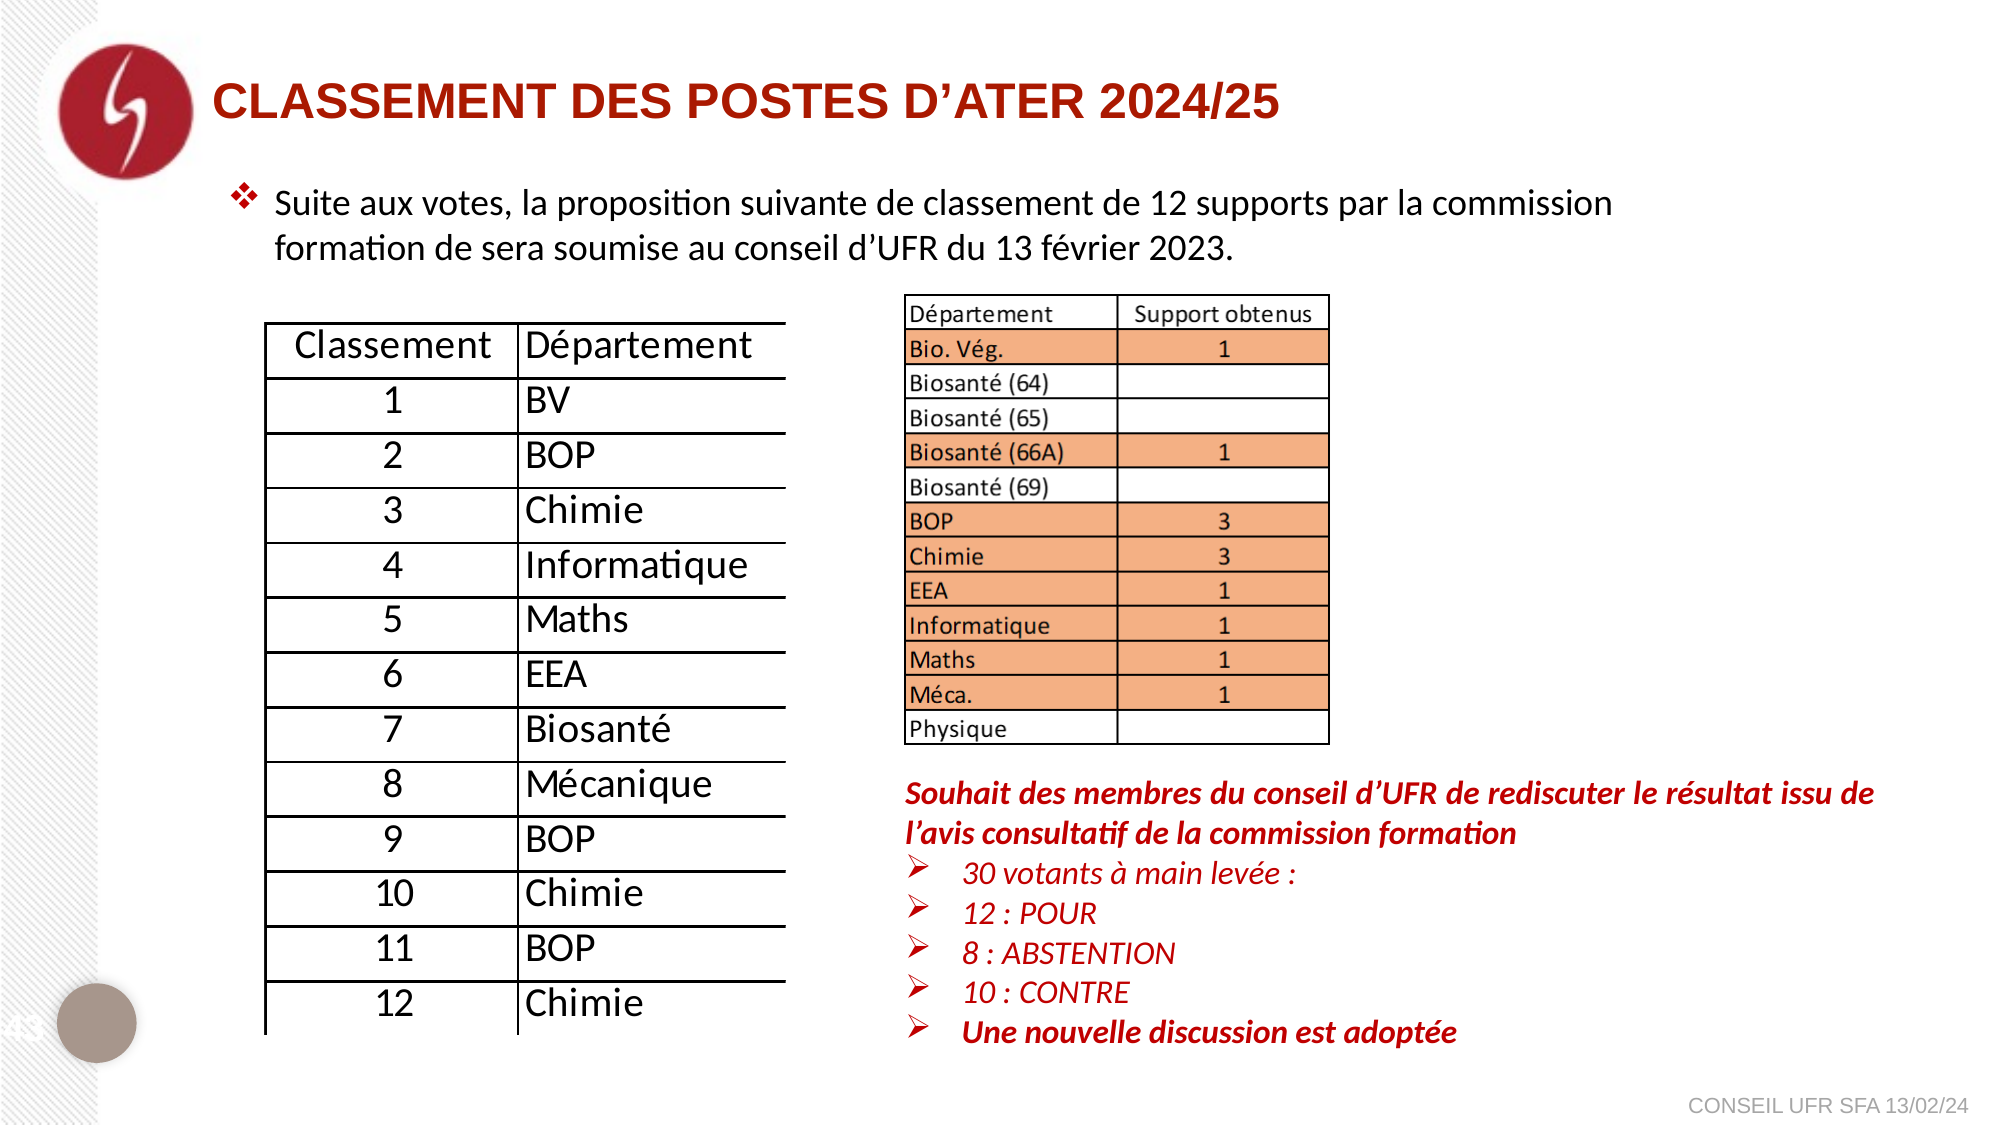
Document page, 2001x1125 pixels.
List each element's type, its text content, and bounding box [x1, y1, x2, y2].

text_box Suite aux votes, la proposition suivante de classement de 12 supports par la commission formation de sera soumise au conseil d’UFR du 13 février 2023. [212, 170, 1759, 276]
title Classement des postes d’ATER 2024/25 [197, 42, 1923, 163]
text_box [56, 983, 137, 1063]
picture [0, 0, 2001, 1125]
text_box Souhait des membres du conseil d’UFR de rediscuter le résultat issu de l’avis consultatif de la commission formation 30 votants à main levée : 12 : POUR 8 : ABSTENTION 10 : CONTRE Une nouvelle discussion est adoptée [890, 763, 1891, 1058]
text_box CONSEIL UFR SFA 13/02/24 [1587, 1084, 2000, 1125]
